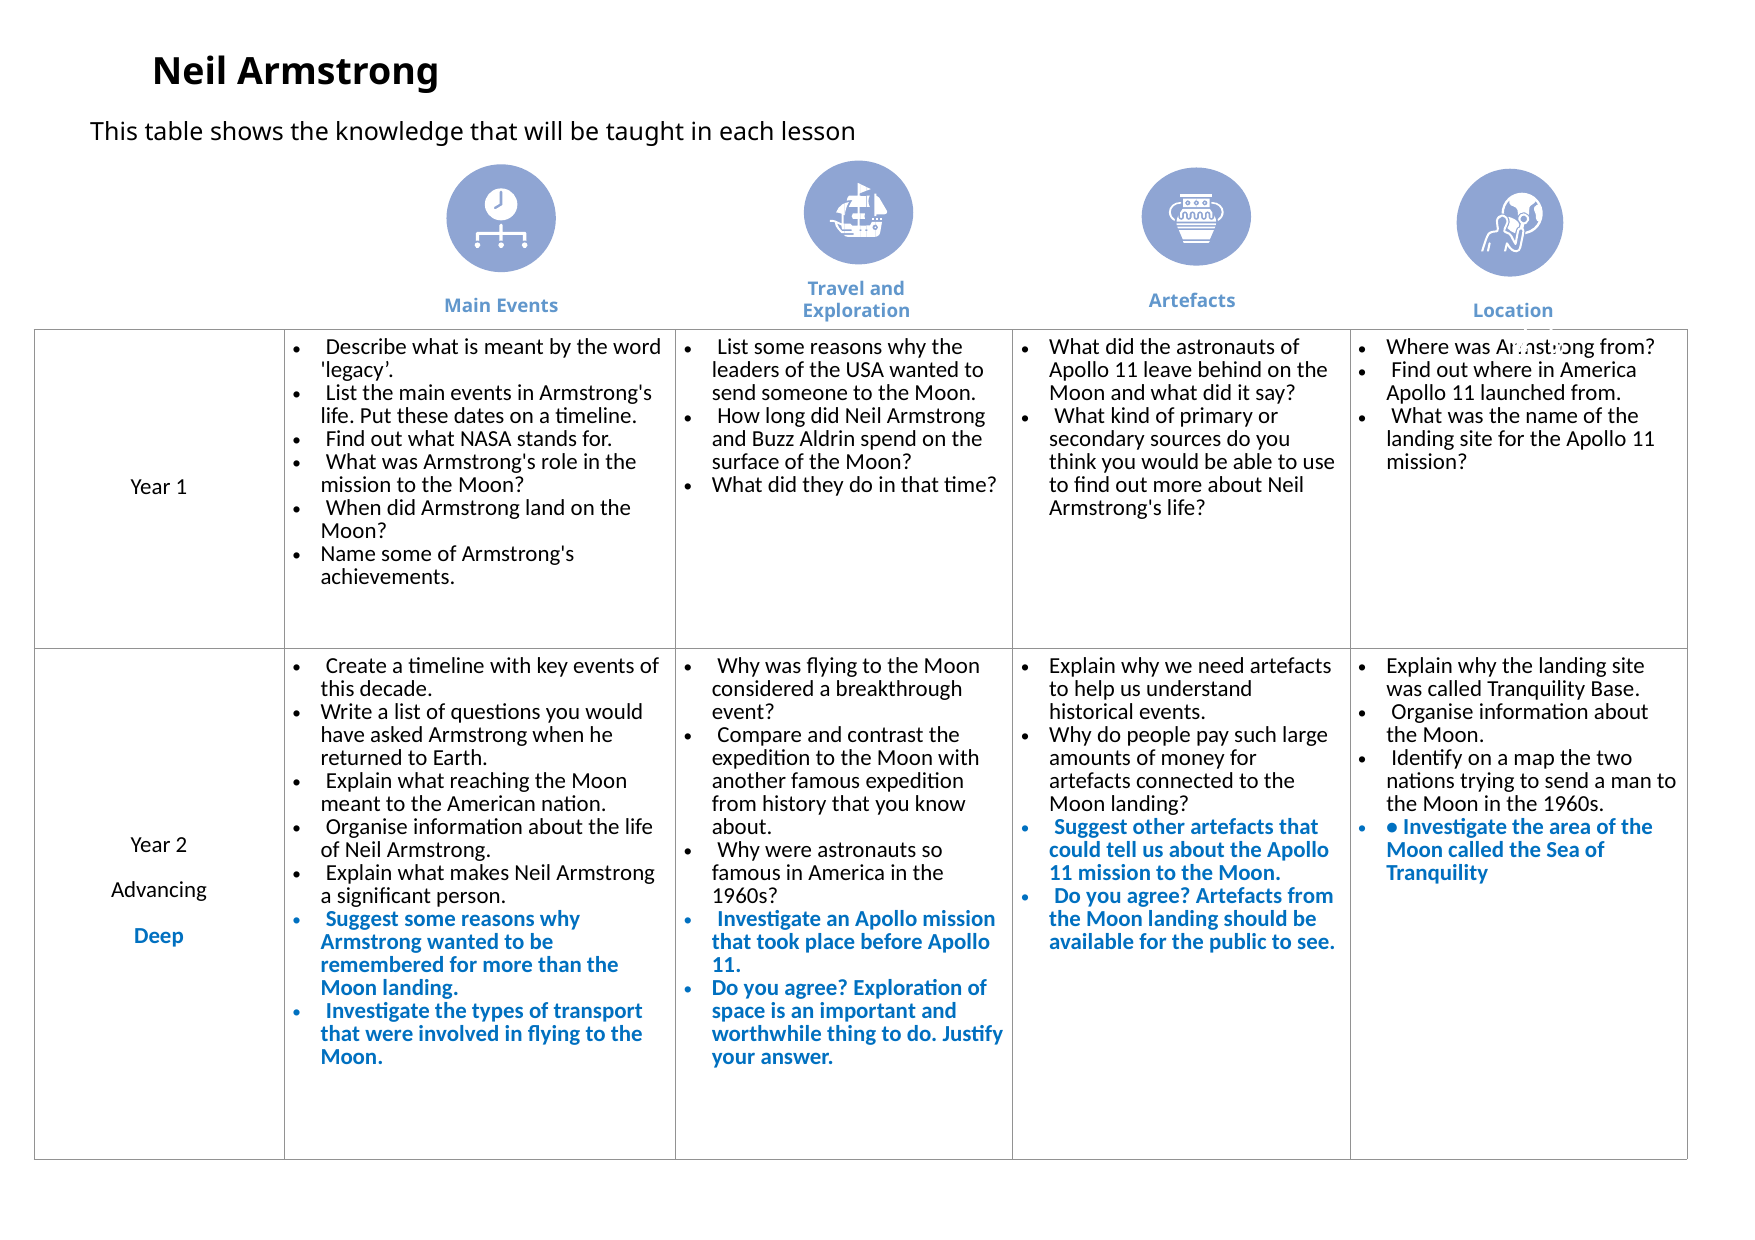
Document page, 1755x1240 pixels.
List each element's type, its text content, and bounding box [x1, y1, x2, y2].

table_cell Create a timeline with key events of this decade. Write a list of questions you would have asked Armstrong when he returned to Earth. Explain what reaching the Moon meant to the American nation. Organise information about the life of Neil Armstrong. Explain what makes Neil Armstrong a significant person. Suggest some reasons why Armstrong wanted to be remembered for more than the Moon landing. Investigate the types of transport that were involved in flying to the Moon. [285, 649, 675, 1159]
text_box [798, 160, 919, 270]
table_cell Explain why the landing site was called Tranquility Base. Organise information about the Moon. Identify on a map the two nations trying to send a man to the Moon in the 1960s. • Investigate the area of the Moon called the Sea of Tranquility [1351, 649, 1687, 1159]
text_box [1512, 306, 1576, 359]
text_box Main Events [430, 287, 573, 323]
table_header Year 1 [35, 330, 284, 648]
text_box Neil Armstrong [145, 40, 447, 99]
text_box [1451, 168, 1569, 283]
table_header What did the astronauts of Apollo 11 leave behind on the Moon and what did it say? What kind of primary or secondary sources do you think you would be able to use to find out more about Neil Armstrong's life? [1013, 330, 1350, 648]
text_box This table shows the knowledge that will be taught in each lesson [83, 108, 1649, 152]
table_header Where was Armstrong from? Find out where in America Apollo 11 launched from. What was the name of the landing site for the Apollo 11 mission? [1351, 330, 1687, 648]
text_box Location [1466, 292, 1560, 328]
text_box Artefacts [1083, 282, 1301, 318]
table_header List some reasons why the leaders of the USA wanted to send someone to the Moon. How long did Neil Armstrong and Buzz Aldrin spend on the surface of the Moon? What did they do in that time? [676, 330, 1012, 648]
table_header Describe what is meant by the word 'legacy’. List the main events in Armstrong's life. Put these dates on a timeline. Find out what NASA stands for. What was Armstrong's role in the mission to the Moon? When did Armstrong land on the Moon? Name some of Armstrong's achievements. [285, 330, 675, 648]
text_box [1136, 167, 1257, 271]
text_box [440, 164, 562, 278]
text_box Travel and Exploration [747, 270, 965, 328]
table_cell Why was flying to the Moon considered a breakthrough event? Compare and contrast the expedition to the Moon with another famous expedition from history that you know about. Why were astronauts so famous in America in the 1960s? Investigate an Apollo mission that took place before Apollo 11. Do you agree? Exploration of space is an important and worthwhile thing to do. Justify your answer. [676, 649, 1012, 1159]
table_cell Year 2 Advancing Deep [35, 649, 284, 1159]
table_cell Explain why we need artefacts to help us understand historical events. Why do people pay such large amounts of money for artefacts connected to the Moon landing? Suggest other artefacts that could tell us about the Apollo 11 mission to the Moon. Do you agree? Artefacts from the Moon landing should be available for the public to see. [1013, 649, 1350, 1159]
